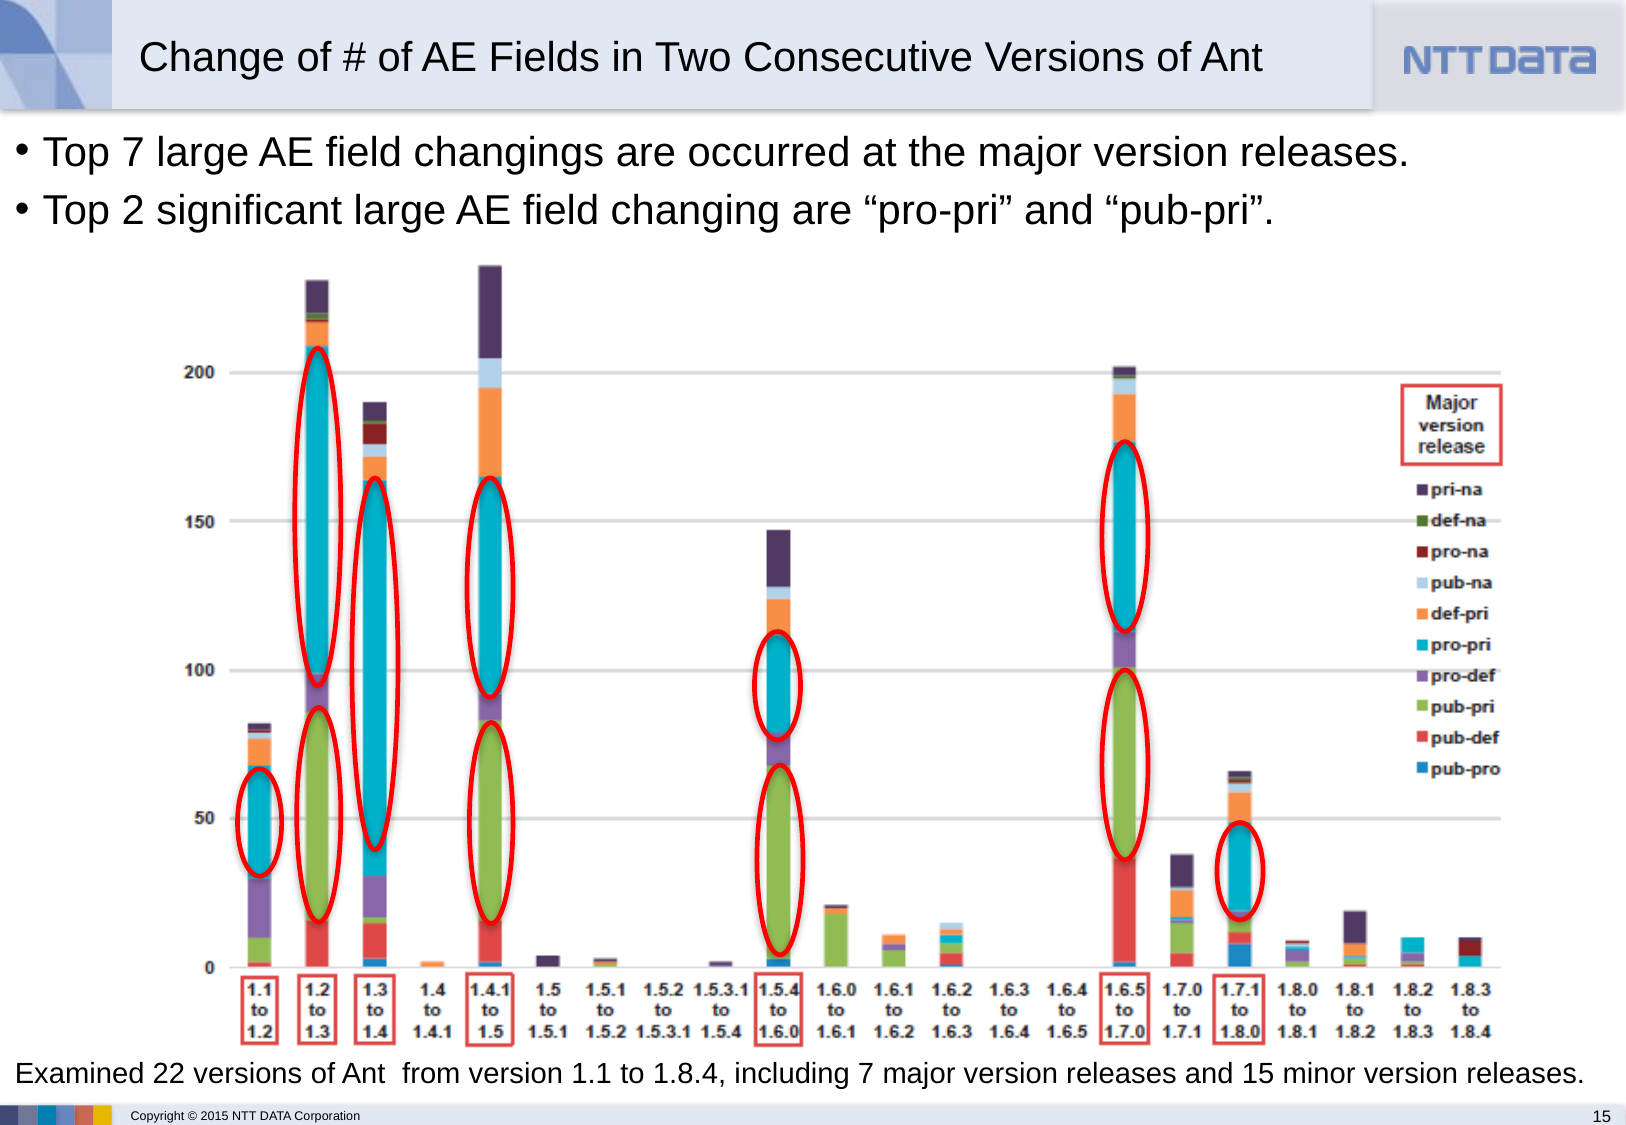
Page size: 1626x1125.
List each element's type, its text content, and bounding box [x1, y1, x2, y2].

text_box Top 7 large AE field changings are occurred at the major version releases. Top 2 significant large AE field changing are “pro-pri” and “pub-pri”. [0, 117, 1625, 250]
title Change of # of AE Fields in Two Consecutive Versions of Ant [111, 0, 1363, 109]
picture [177, 207, 1505, 1051]
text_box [237, 347, 1264, 956]
picture [0, 0, 111, 109]
text_box Examined 22 versions of Ant from version 1.1 to 1.8.4, including 7 major version releases and 15 minor version releases. [0, 1047, 1623, 1098]
picture [1404, 46, 1596, 74]
